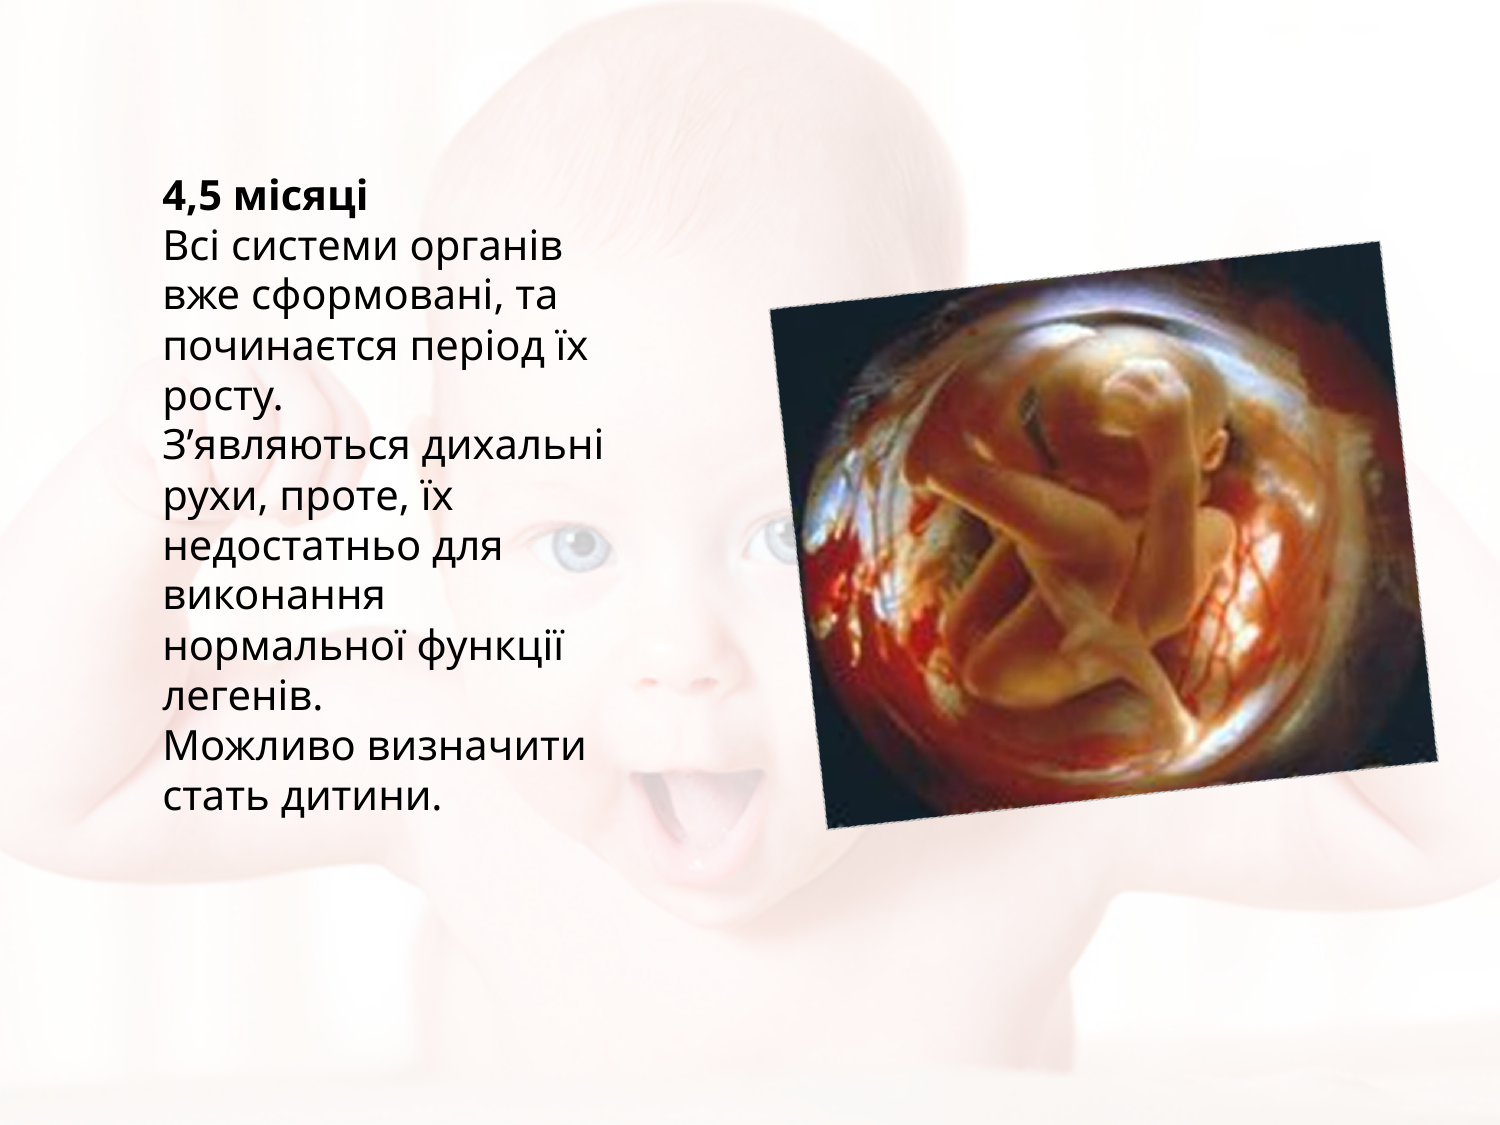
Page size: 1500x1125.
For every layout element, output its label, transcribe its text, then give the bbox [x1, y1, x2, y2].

picture [707, 167, 1500, 903]
text_box 4,5 місяці Всі системи органів вже сформовані, та починаєтся період їх росту. З’являються дихальні рухи, проте, їх недостатньо для виконання нормальної функції легенів. Можливо визначити стать дитини. [147, 160, 641, 826]
